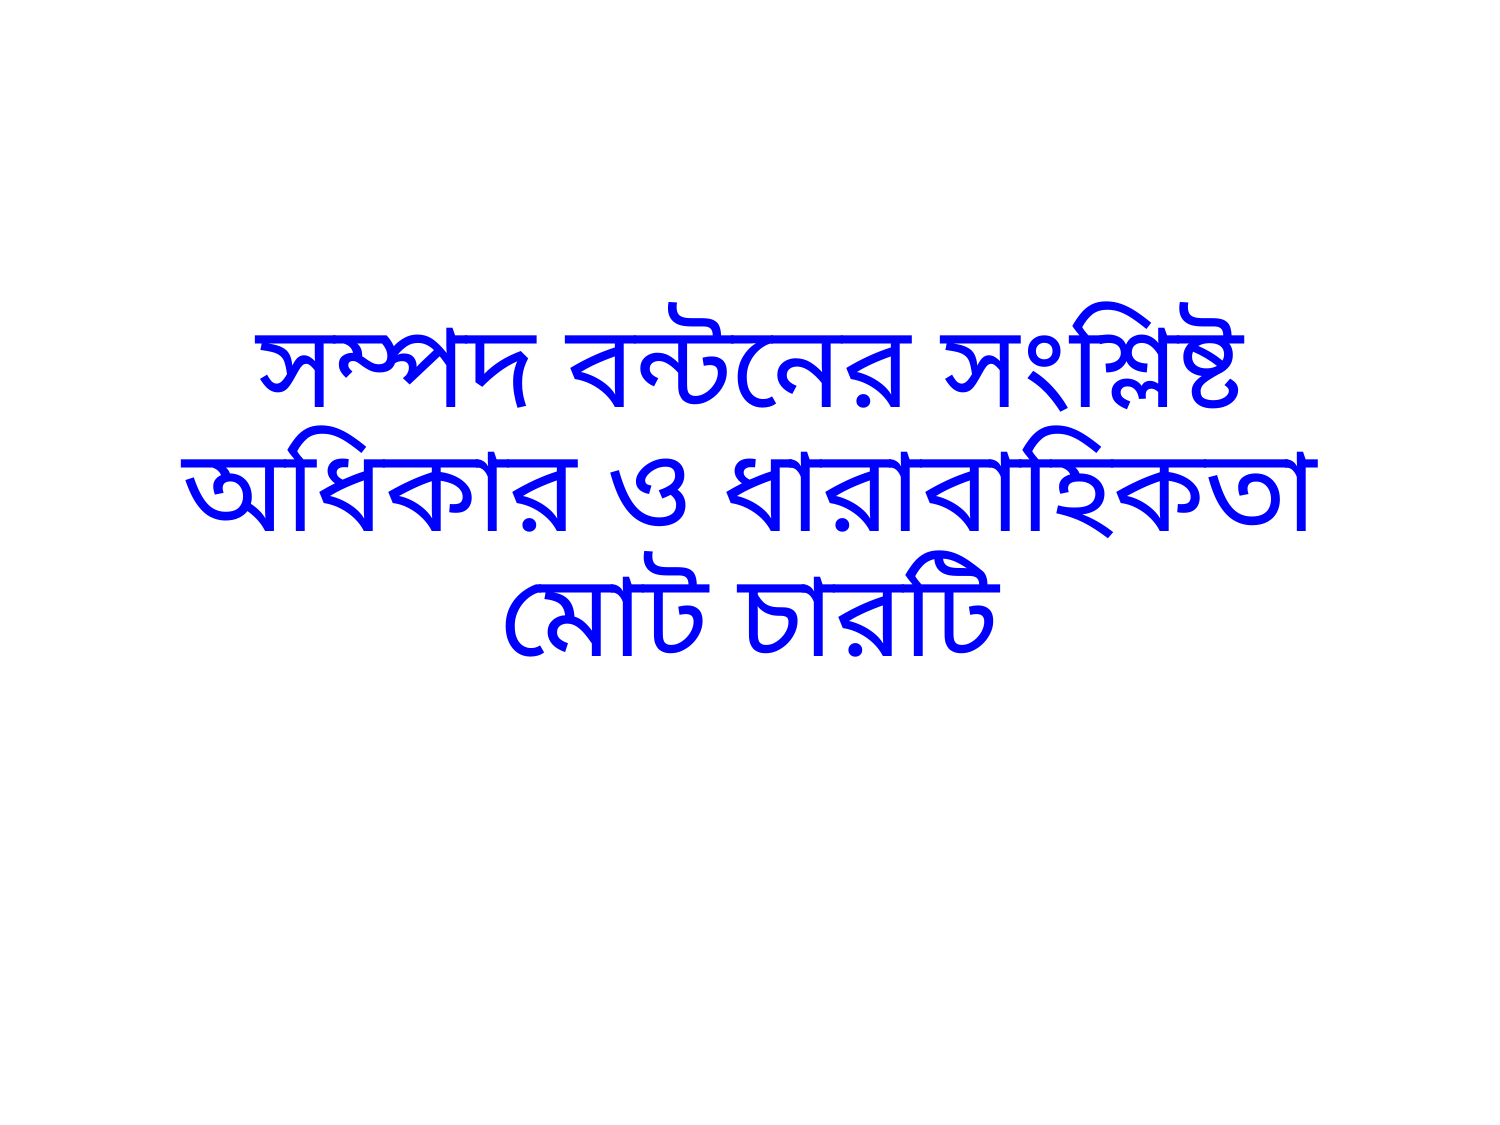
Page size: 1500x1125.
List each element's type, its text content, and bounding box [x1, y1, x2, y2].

title সম্পদ বন্টনের সংশ্লিষ্ট অধিকার ও ধারাবাহিকতা মোট চারটি [112, 296, 1388, 689]
